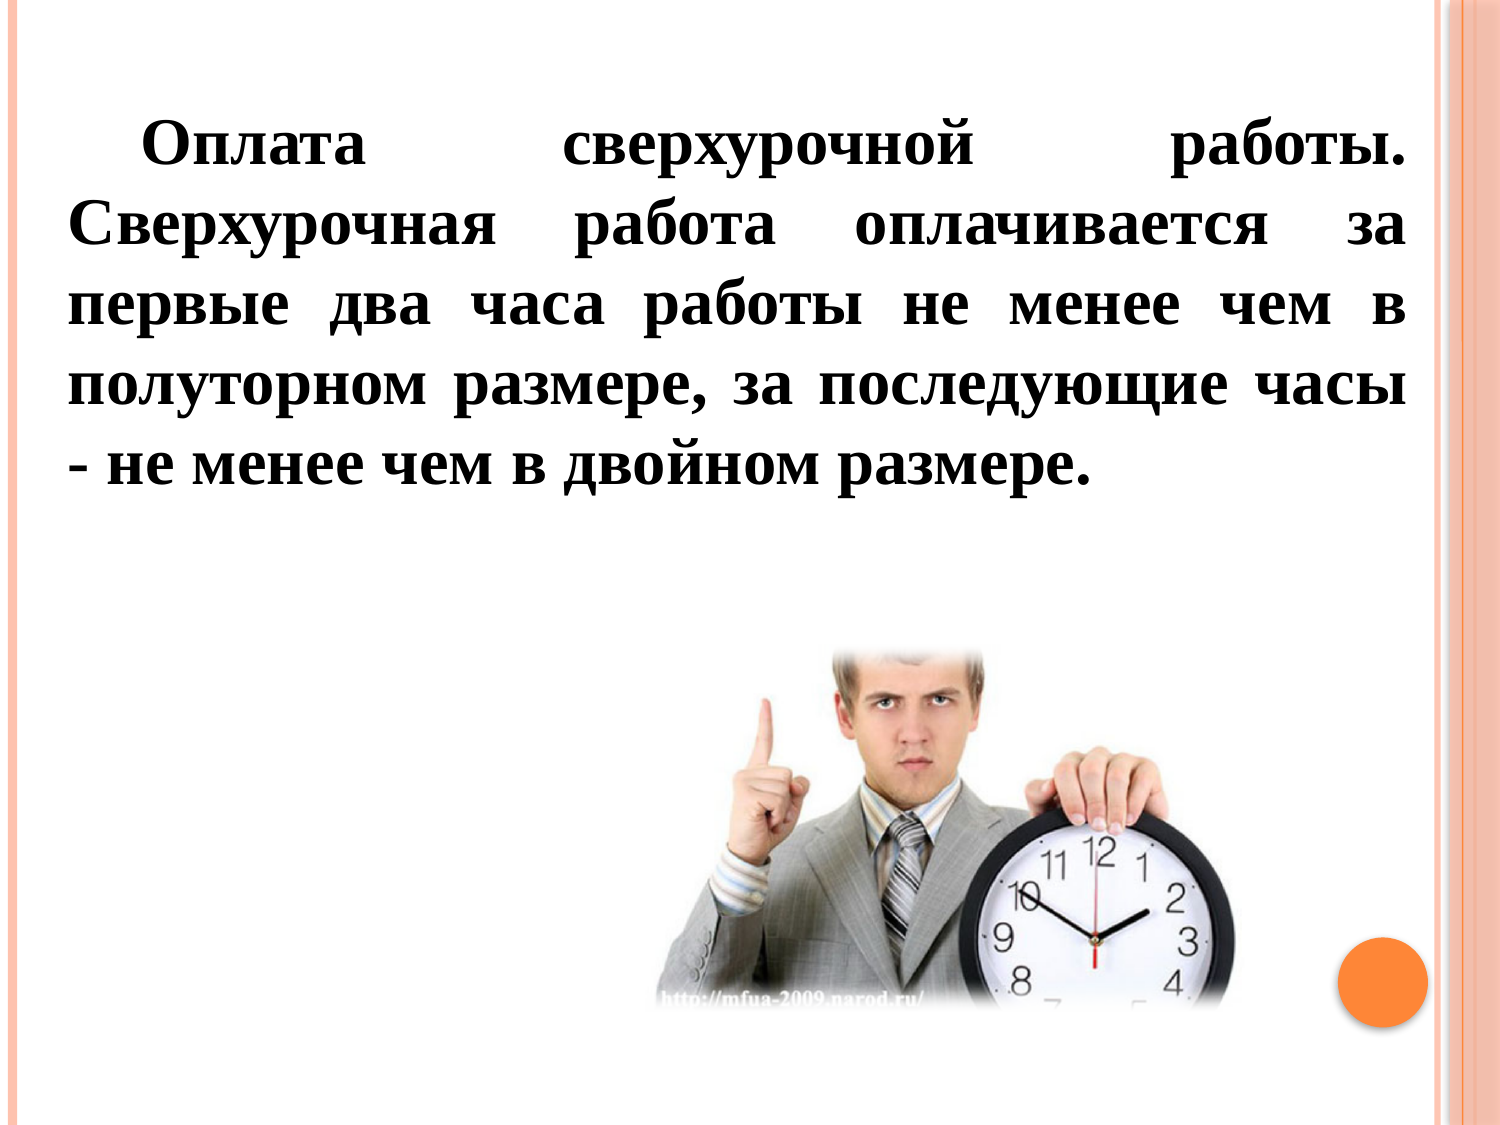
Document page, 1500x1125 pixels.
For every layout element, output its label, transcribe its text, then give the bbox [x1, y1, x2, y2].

picture [597, 643, 1324, 1012]
list Оплата сверхурочной работы. Сверхурочная работа оплачивается за первые два часа работы не менее чем в полуторном размере, за последующие часы - не менее чем в двойном размере. [53, 90, 1424, 551]
